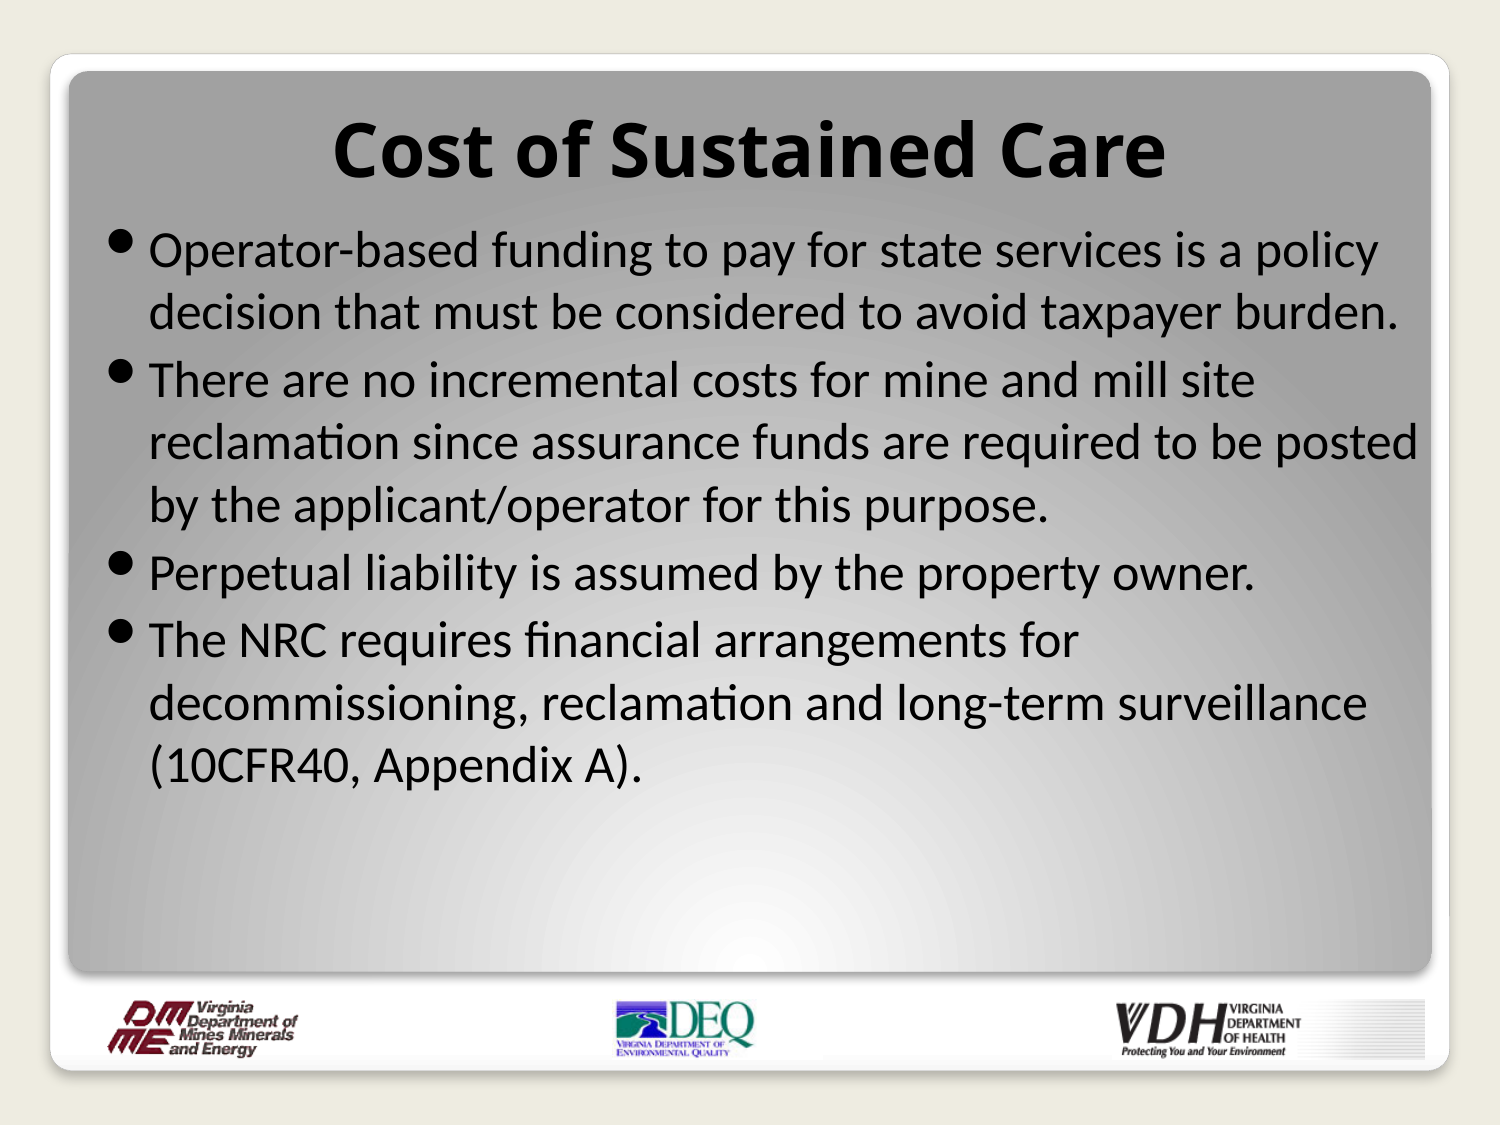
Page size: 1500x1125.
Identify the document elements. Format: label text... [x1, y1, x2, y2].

picture [107, 999, 300, 1060]
picture [1112, 999, 1425, 1060]
list Operator-based funding to pay for state services is a policy decision that must be considered to avoid taxpayer burden. There are no incremental costs for mine and mill site reclamation since assurance funds are required to be posted by the applicant/operator for this purpose. Perpetual liability is assumed by the property owner. The NRC requires financial arrangements for decommissioning, reclamation and long-term surveillance (10CFR40, Appendix A). [74, 199, 1438, 951]
picture [612, 999, 823, 1060]
title Cost of Sustained Care [75, 87, 1425, 199]
